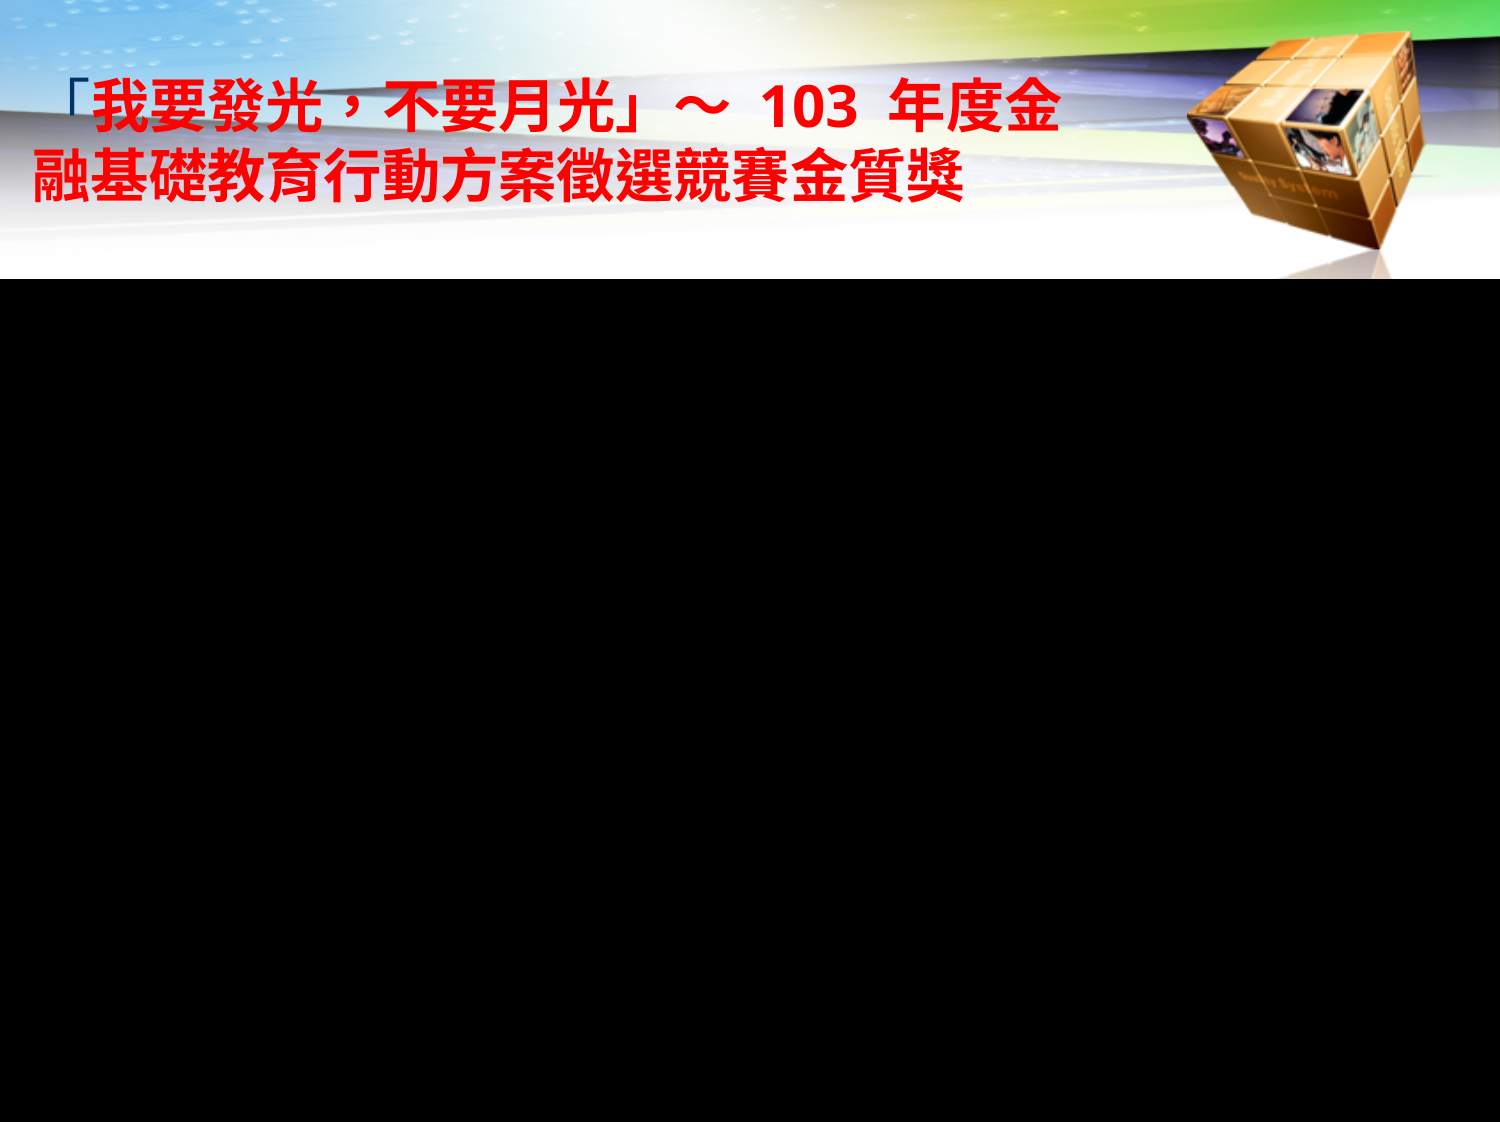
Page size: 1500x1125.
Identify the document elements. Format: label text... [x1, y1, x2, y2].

title 「我要發光，不要月光」～ 103 年度金融基礎教育行動方案徵選競賽金質獎 [17, 32, 1129, 175]
picture [0, 0, 1500, 278]
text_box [0, 278, 1500, 1123]
